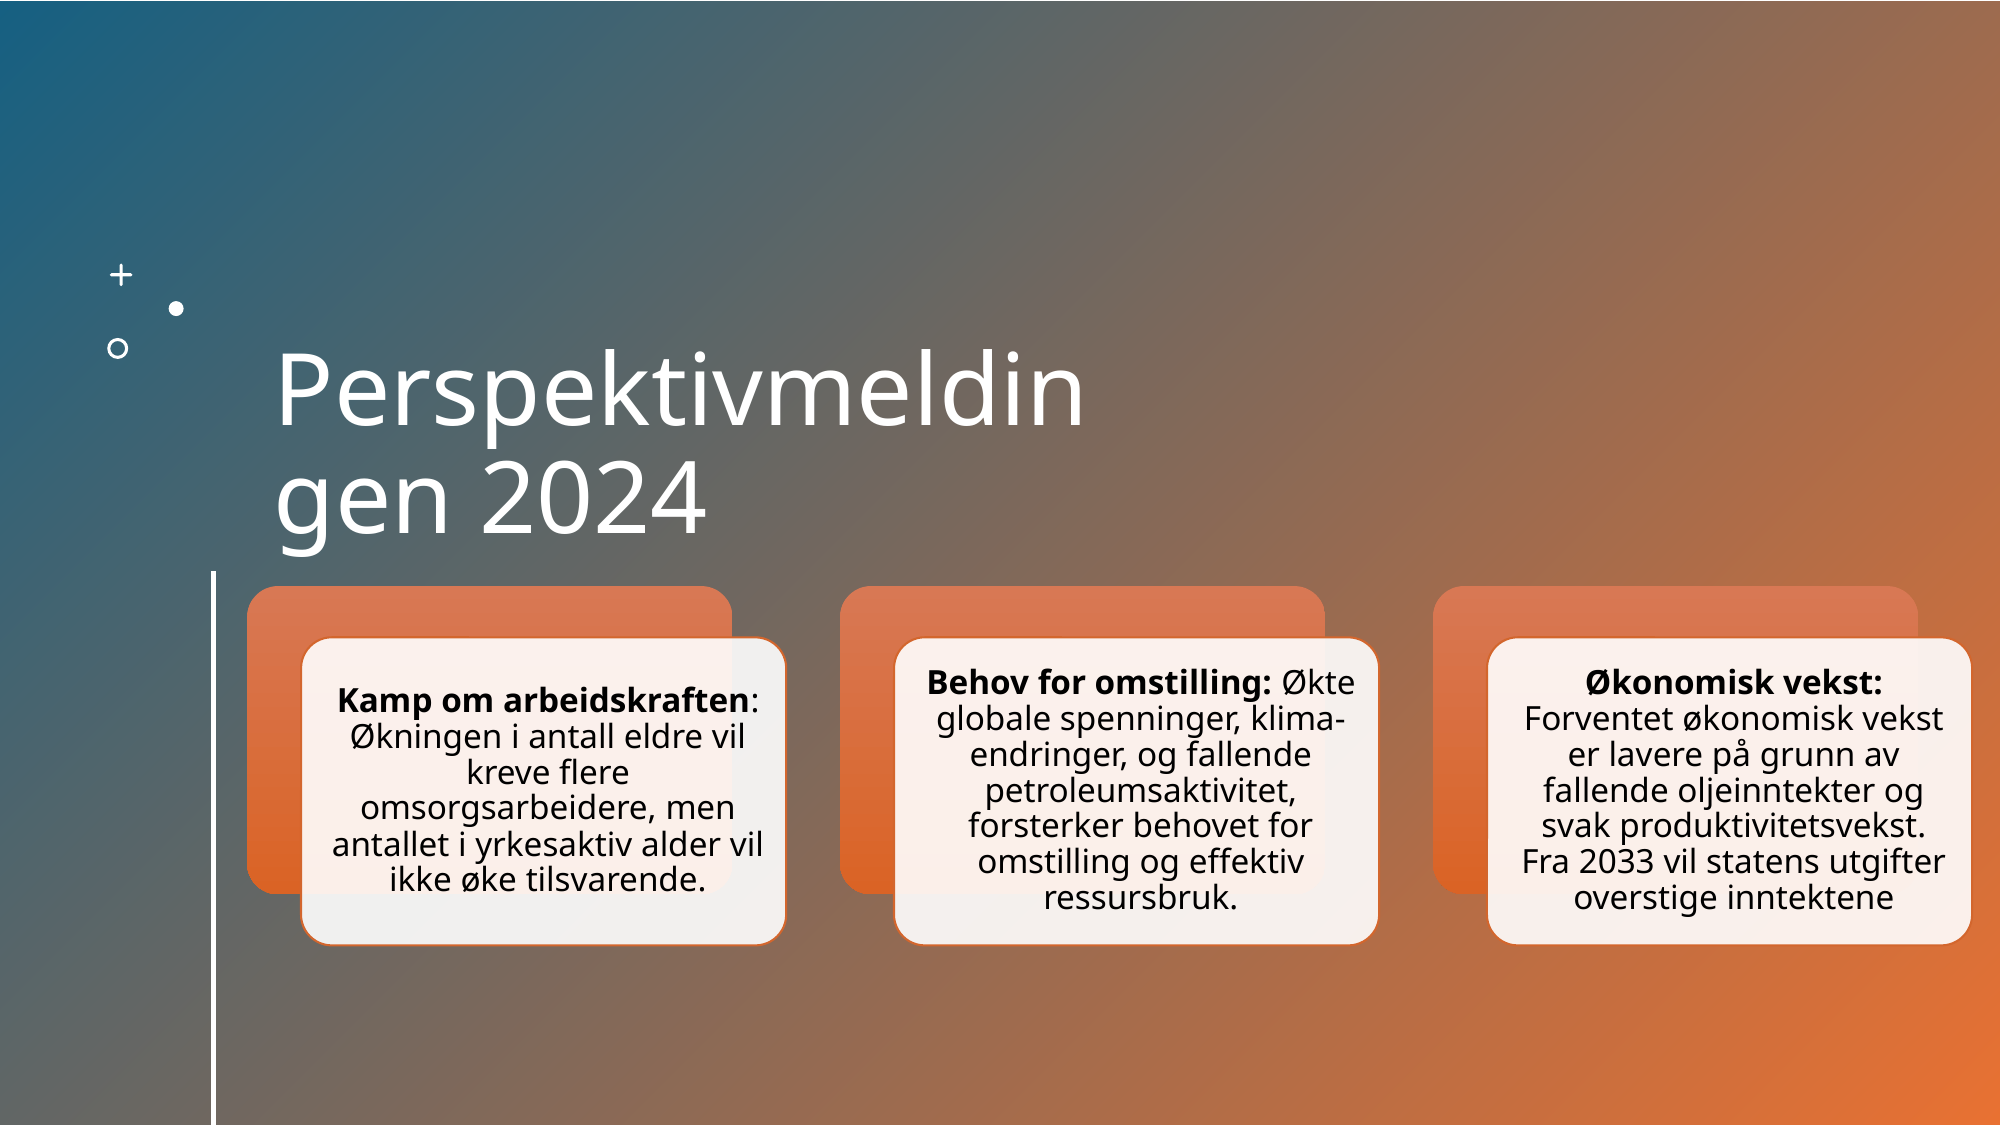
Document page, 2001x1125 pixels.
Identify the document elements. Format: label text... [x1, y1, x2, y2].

text_box [0, 0, 2000, 1125]
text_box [106, 262, 185, 360]
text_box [246, 408, 1973, 1124]
title Perspektivmeldingen 2024 [258, 96, 1136, 408]
